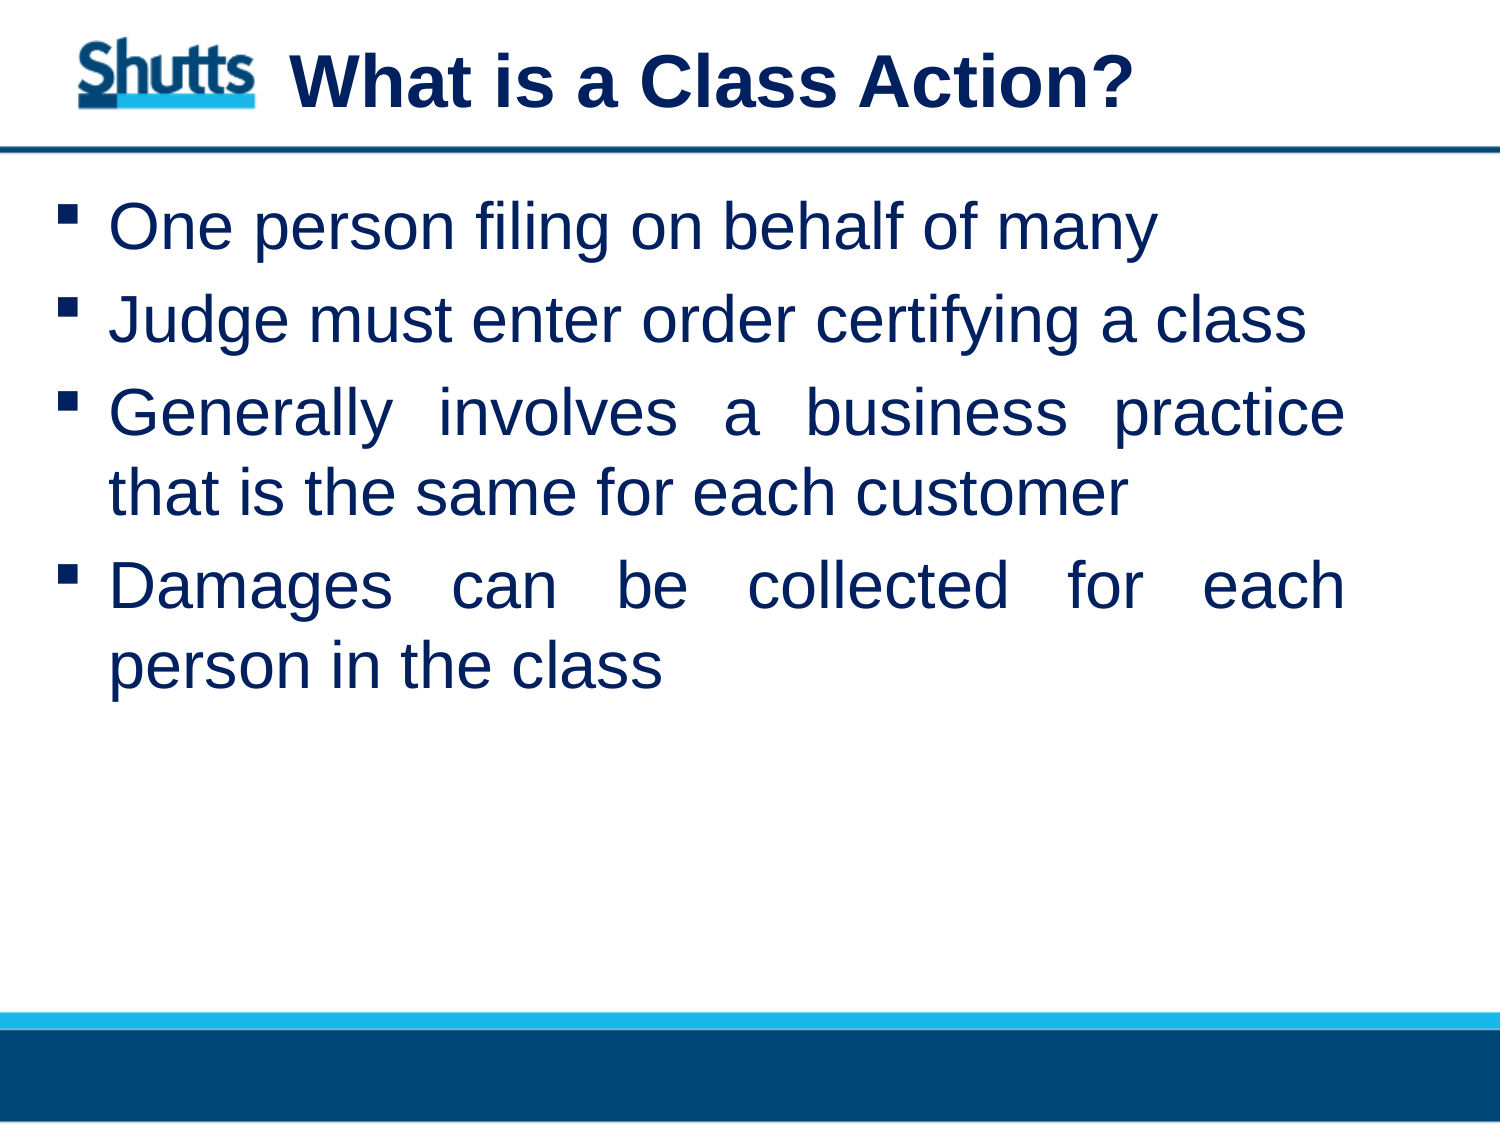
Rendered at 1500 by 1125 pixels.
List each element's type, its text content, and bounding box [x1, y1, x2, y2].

title What is a Class Action? [275, 24, 1463, 150]
list One person filing on behalf of many Judge must enter order certifying a class Generally involves a business practice that is the same for each customer Damages can be collected for each person in the class [37, 174, 1363, 1013]
picture [0, 0, 1500, 1125]
